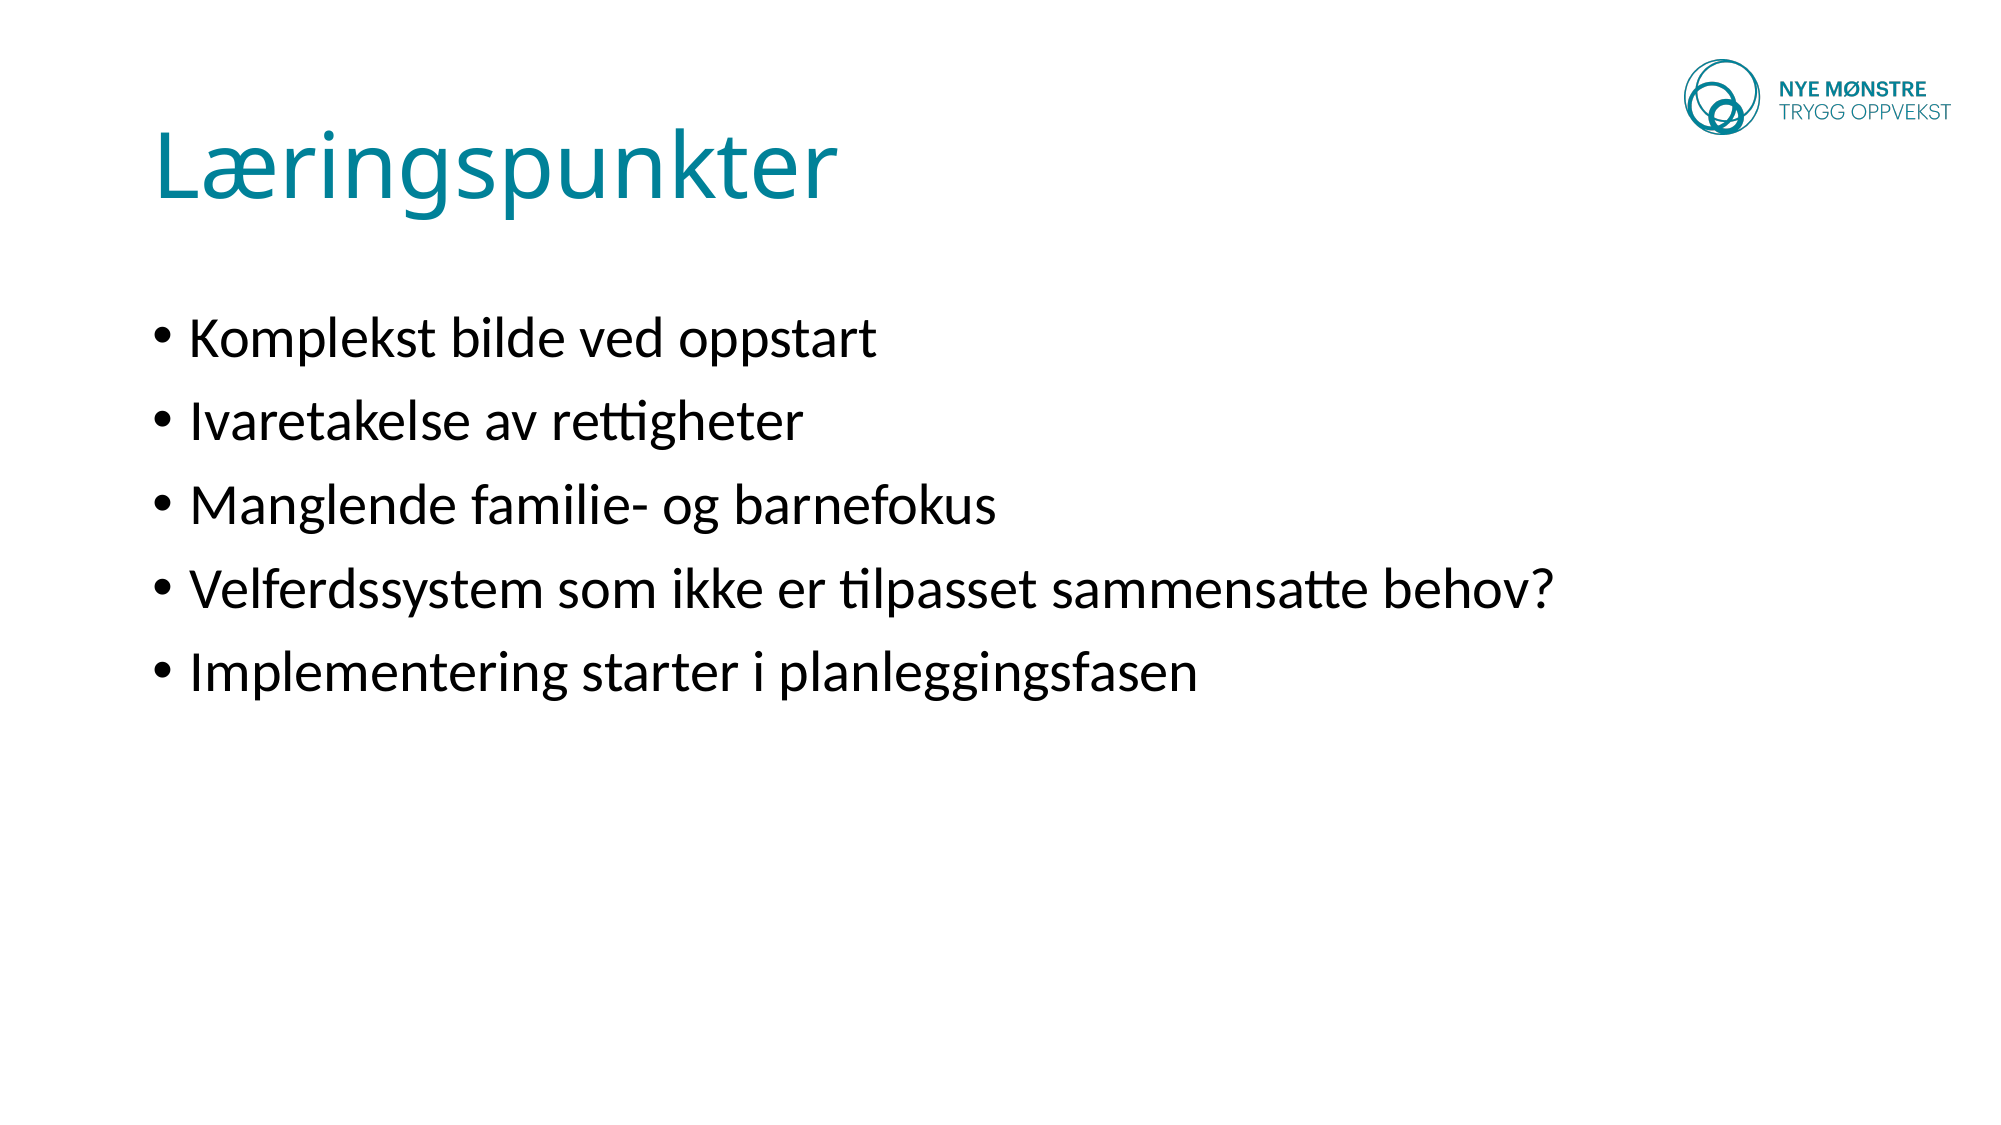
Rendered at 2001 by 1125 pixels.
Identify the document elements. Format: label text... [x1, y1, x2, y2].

picture [1684, 59, 1951, 135]
list Komplekst bilde ved oppstart Ivaretakelse av rettigheter Manglende familie- og barnefokus Velferdssystem som ikke er tilpasset sammensatte behov? Implementering starter i planleggingsfasen [137, 299, 1863, 1014]
title Læringspunkter [137, 59, 1618, 278]
